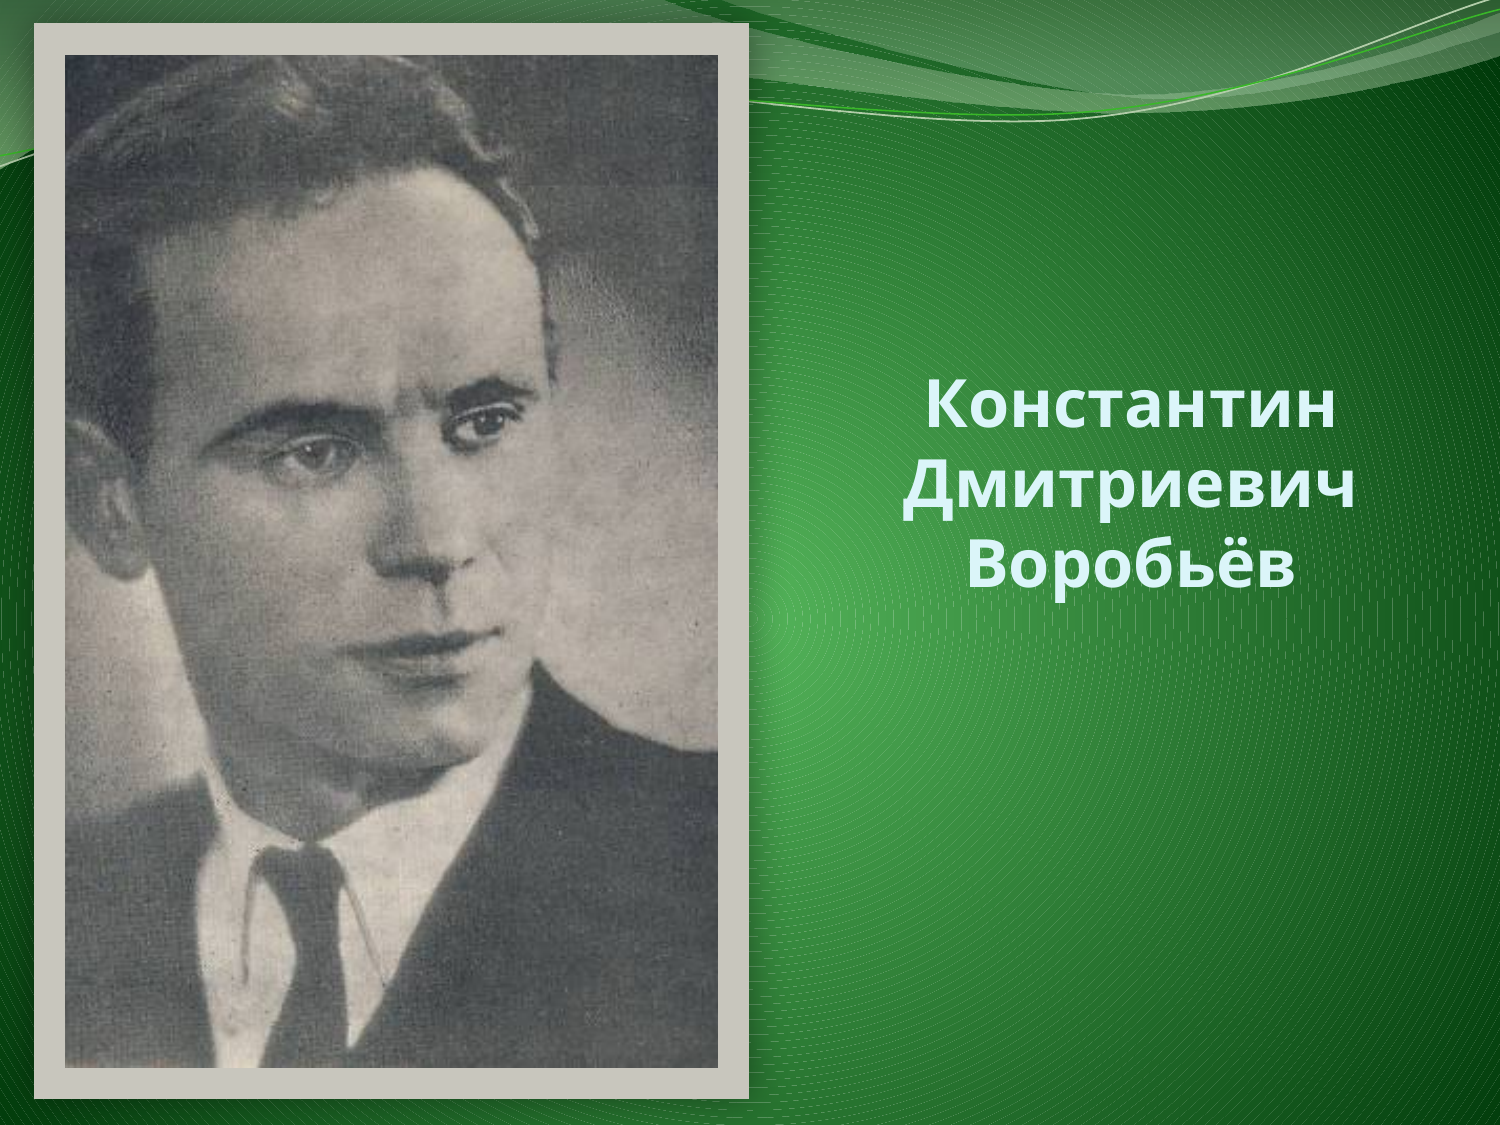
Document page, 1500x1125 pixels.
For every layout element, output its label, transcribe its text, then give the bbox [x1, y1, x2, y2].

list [64, 54, 719, 1069]
list Константин Дмитриевич Воробьёв [778, 305, 1500, 657]
